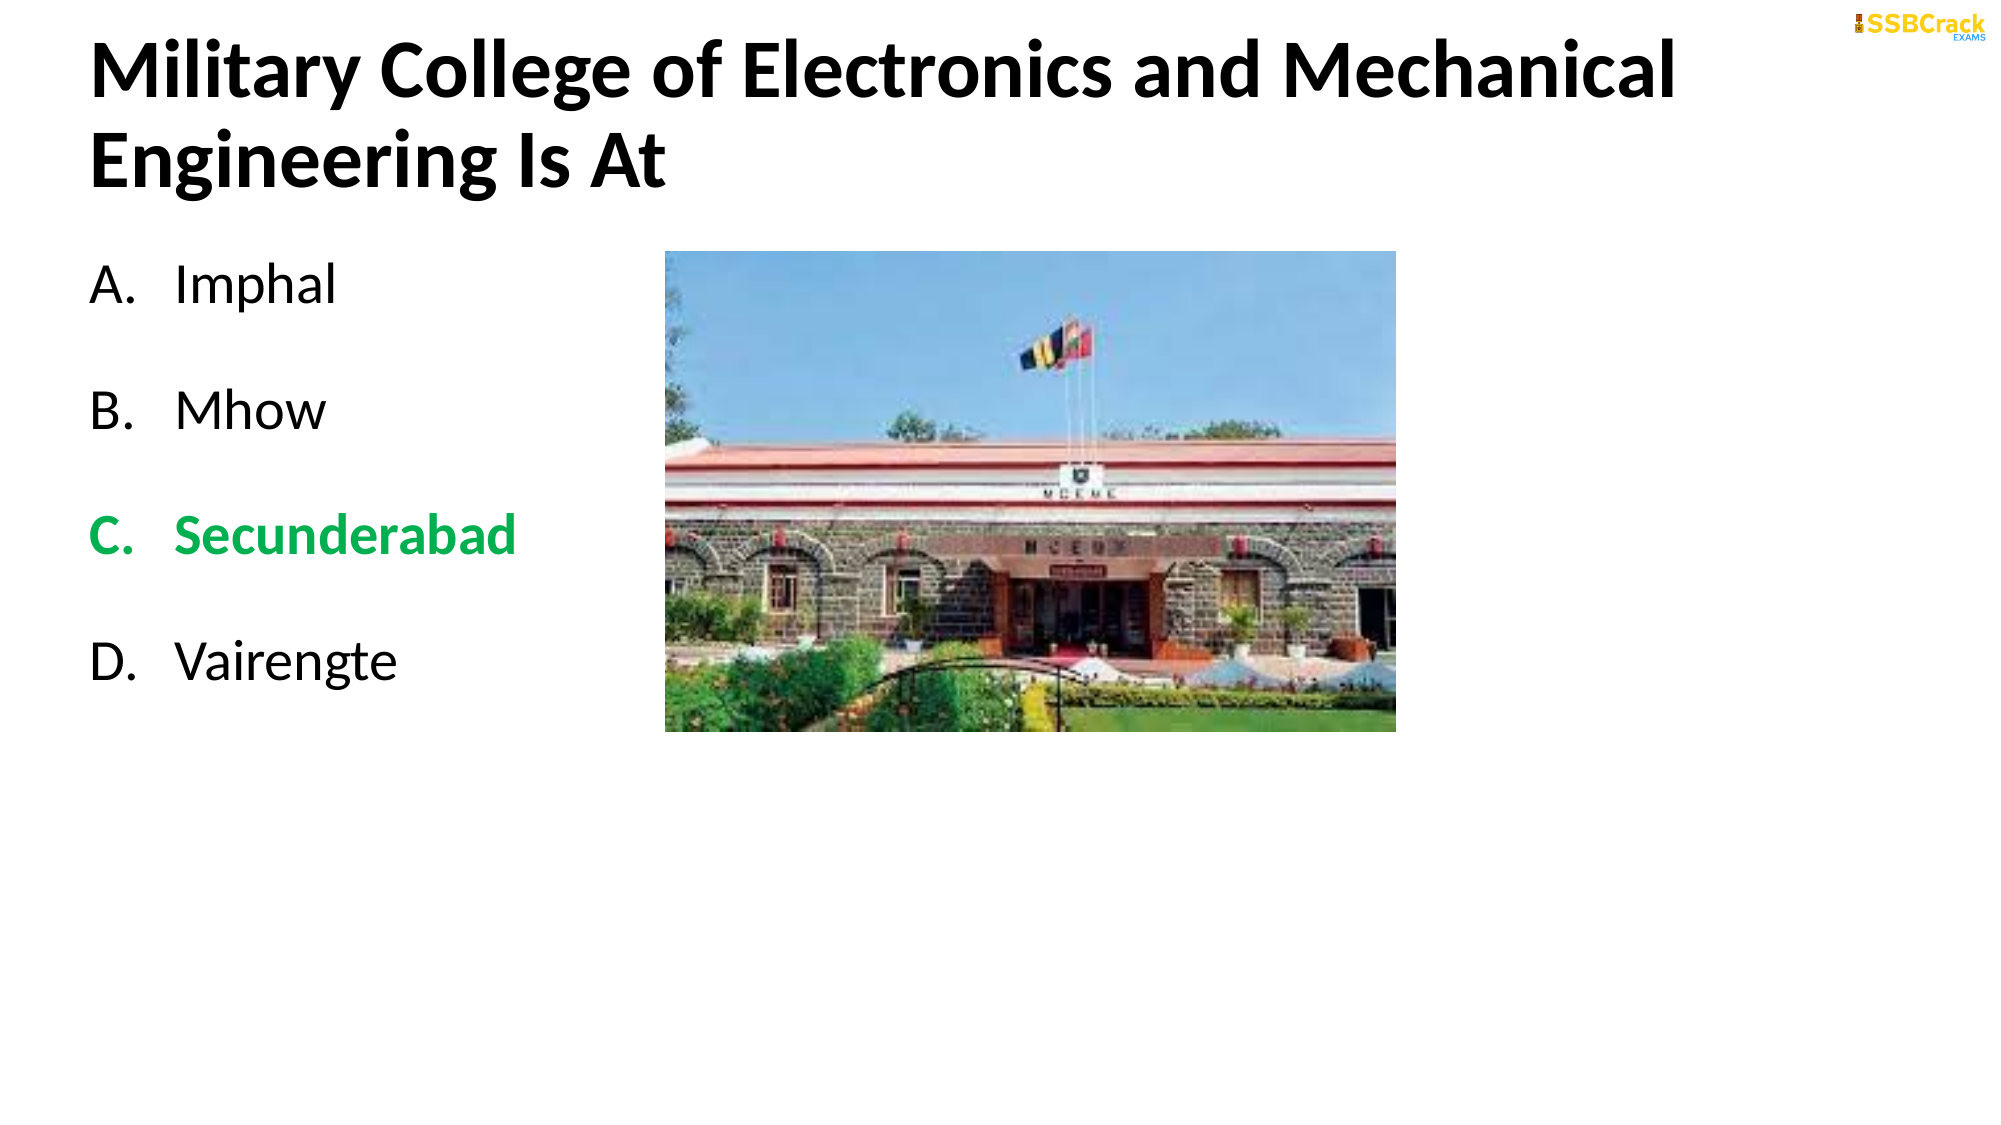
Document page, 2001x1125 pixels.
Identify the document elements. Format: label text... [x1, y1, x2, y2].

picture [664, 251, 1396, 732]
picture [1850, 10, 1986, 43]
list Imphal Mhow Secunderabad Vairengte [74, 202, 1800, 781]
title Military College of Electronics and Mechanical Engineering Is At [74, 42, 1986, 190]
